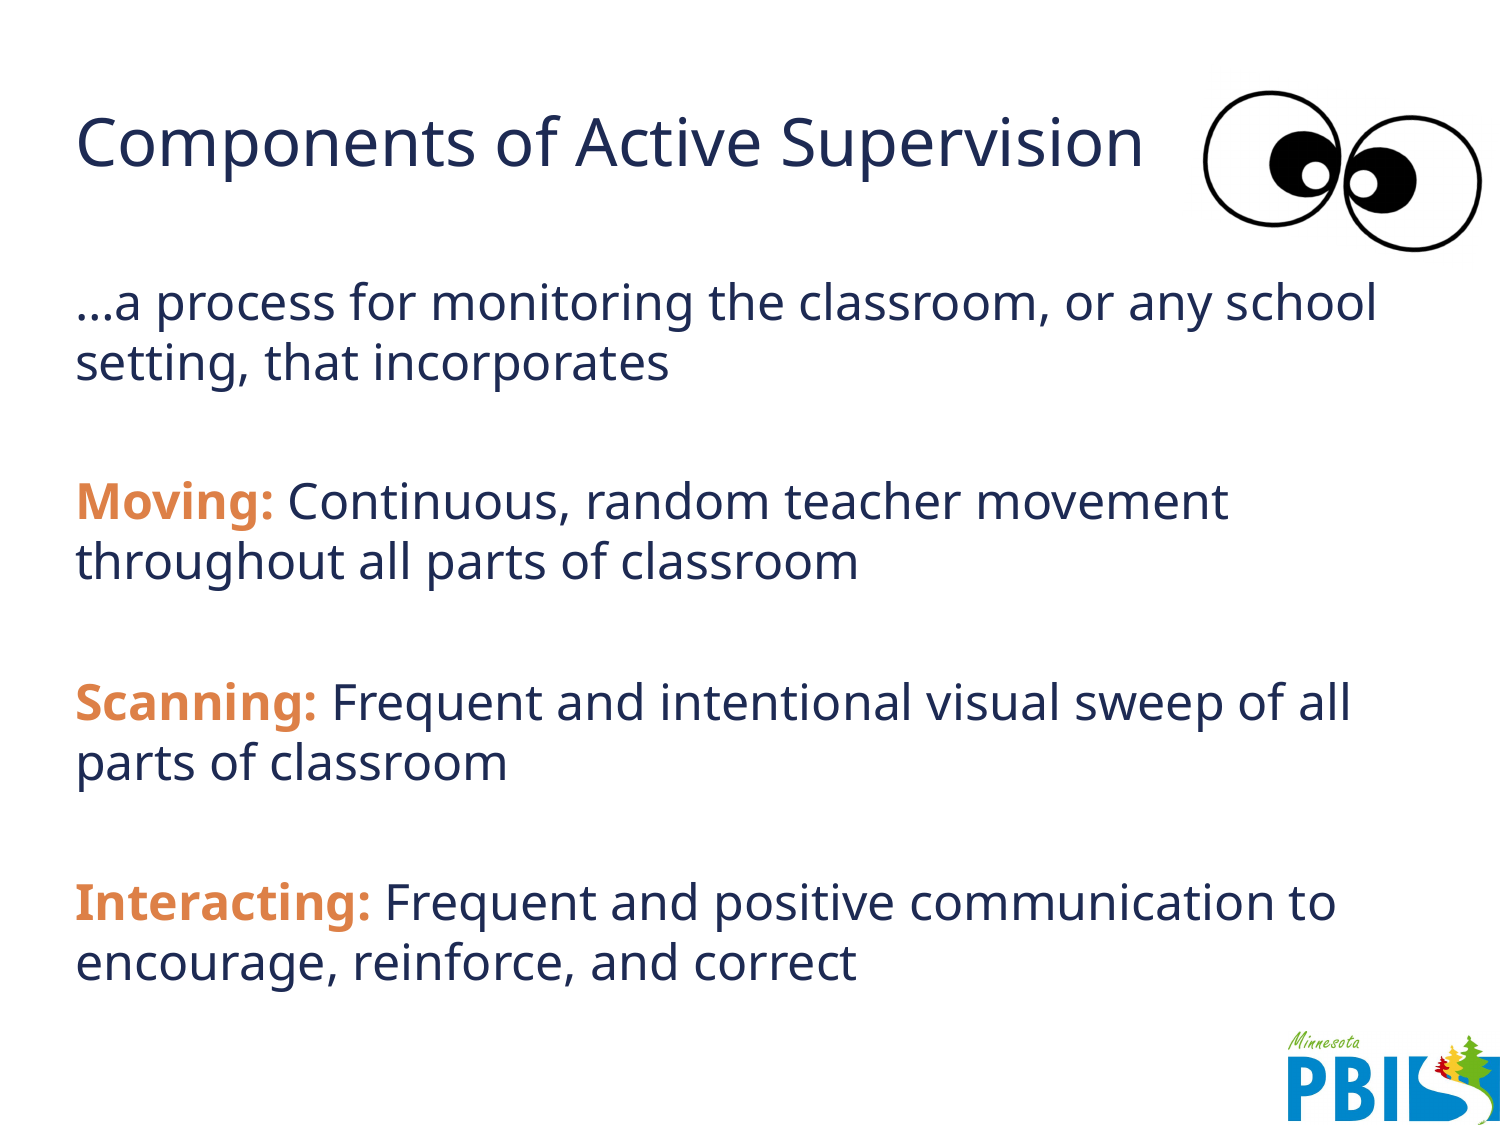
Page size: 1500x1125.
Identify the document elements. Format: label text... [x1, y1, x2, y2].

picture [1301, 1068, 1312, 1085]
title Components of Active Supervision [59, 64, 1207, 216]
list …a process for monitoring the classroom, or any school setting, that incorporates Moving: Continuous, random teacher movement throughout all parts of classroom Scanning: Frequent and intentional visual sweep of all parts of classroom Interacting: Frequent and positive communication to encourage, reinforce, and correct [59, 262, 1415, 1032]
picture [1183, 65, 1500, 271]
picture [1288, 1031, 1500, 1125]
